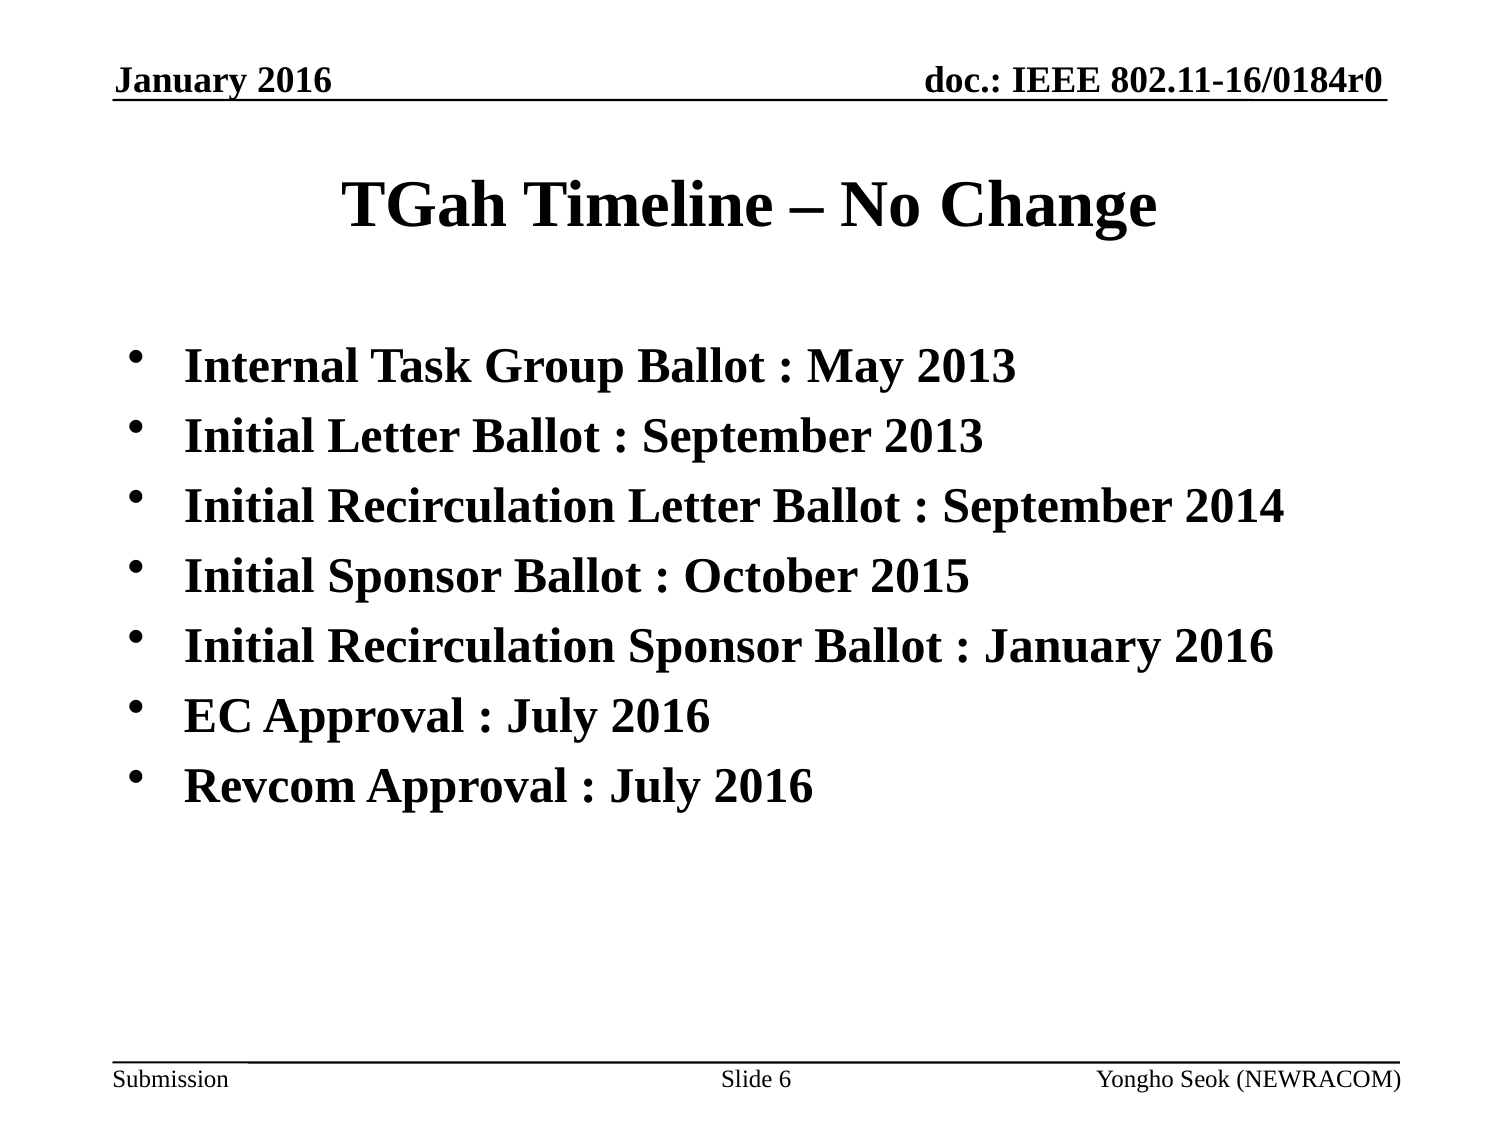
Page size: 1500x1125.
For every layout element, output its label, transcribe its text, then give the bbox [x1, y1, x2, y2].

title TGah Timeline – No Change [112, 112, 1388, 288]
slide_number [114, 54, 335, 101]
list Internal Task Group Ballot : May 2013 Initial Letter Ballot : September 2013 Initial Recirculation Letter Ballot : September 2014 Initial Sponsor Ballot : October 2015 Initial Recirculation Sponsor Ballot : January 2016 EC Approval : July 2016 Revcom Approval : July 2016 [112, 324, 1388, 851]
slide_number Slide 6 [712, 1061, 800, 1093]
footer Yongho Seok (NEWRACOM) [1092, 1061, 1402, 1093]
